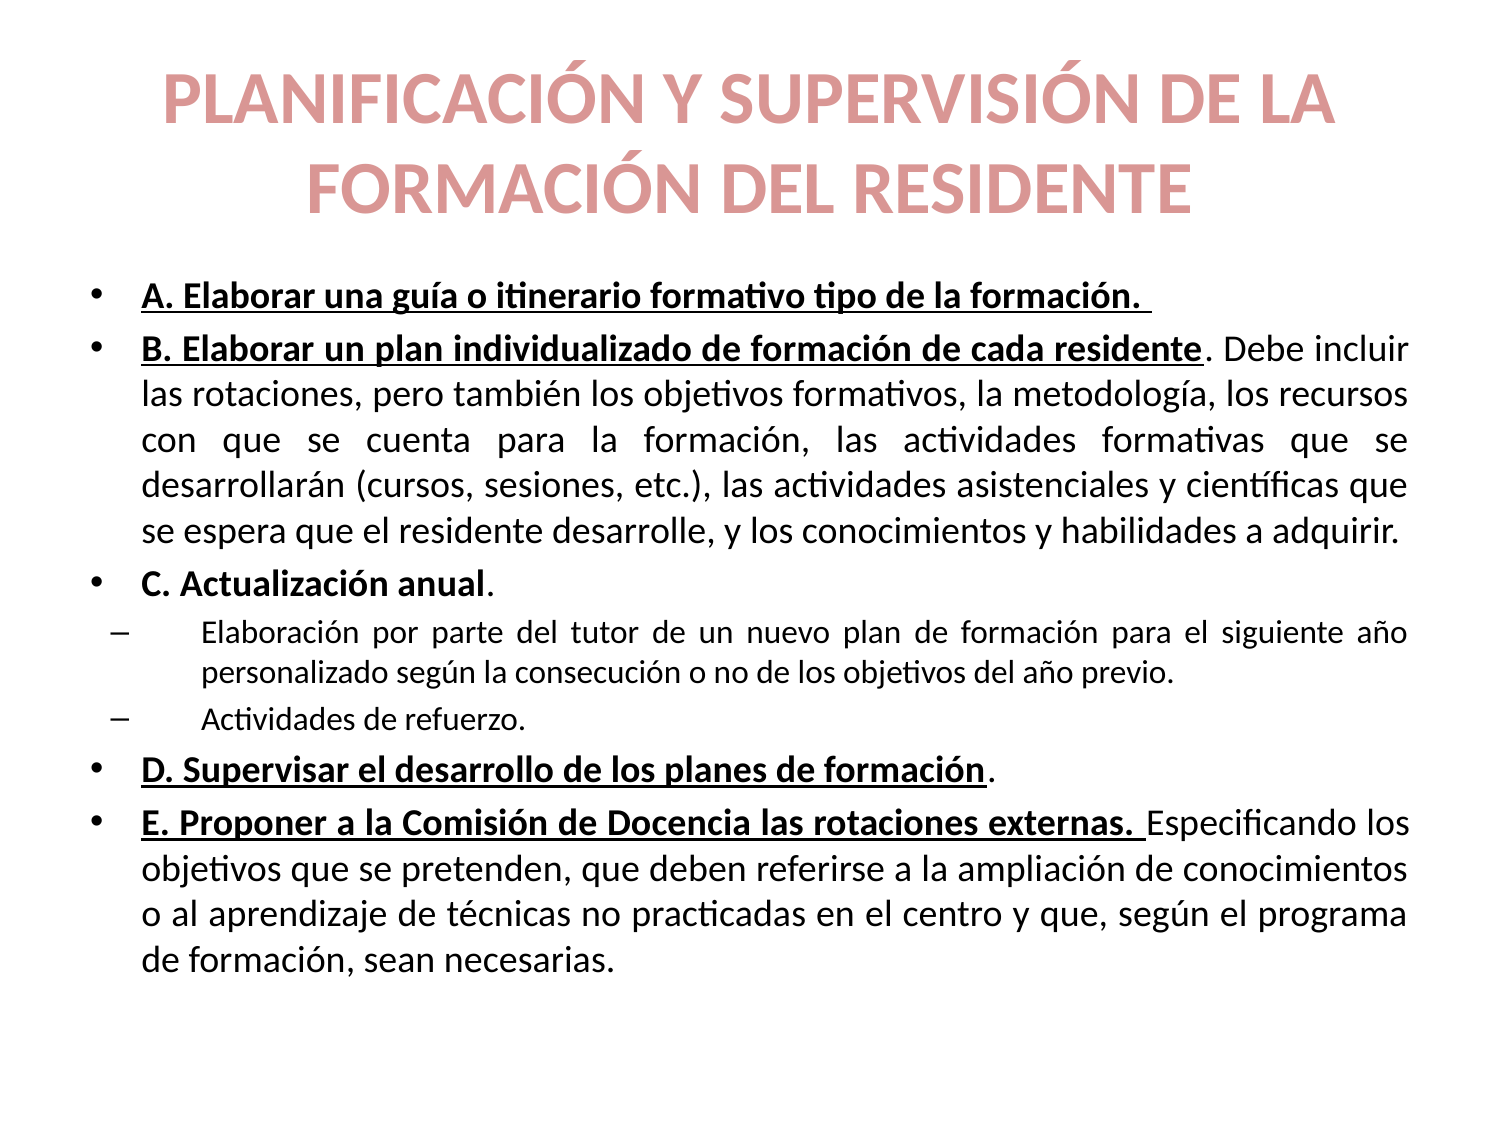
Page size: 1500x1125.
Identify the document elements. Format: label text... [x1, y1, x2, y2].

title Planificación y supervisión de la formación del residente [75, 45, 1425, 233]
list A. Elaborar una guía o itinerario formativo tipo de la formación. B. Elaborar un plan individualizado de formación de cada residente. Debe incluir las rotaciones, pero también los objetivos formativos, la metodología, los recursos con que se cuenta para la formación, las actividades formativas que se desarrollarán (cursos, sesiones, etc.), las actividades asistenciales y científicas que se espera que el residente desarrolle, y los conocimientos y habilidades a adquirir. C. Actualización anual. Elaboración por parte del tutor de un nuevo plan de formación para el siguiente año personalizado según la consecución o no de los objetivos del año previo. Actividades de refuerzo. D. Supervisar el desarrollo de los planes de formación. E. Proponer a la Comisión de Docencia las rotaciones externas. Especificando los objetivos que se pretenden, que deben referirse a la ampliación de conocimientos o al aprendizaje de técnicas no practicadas en el centro y que, según el programa de formación, sean necesarias. [75, 262, 1425, 1005]
